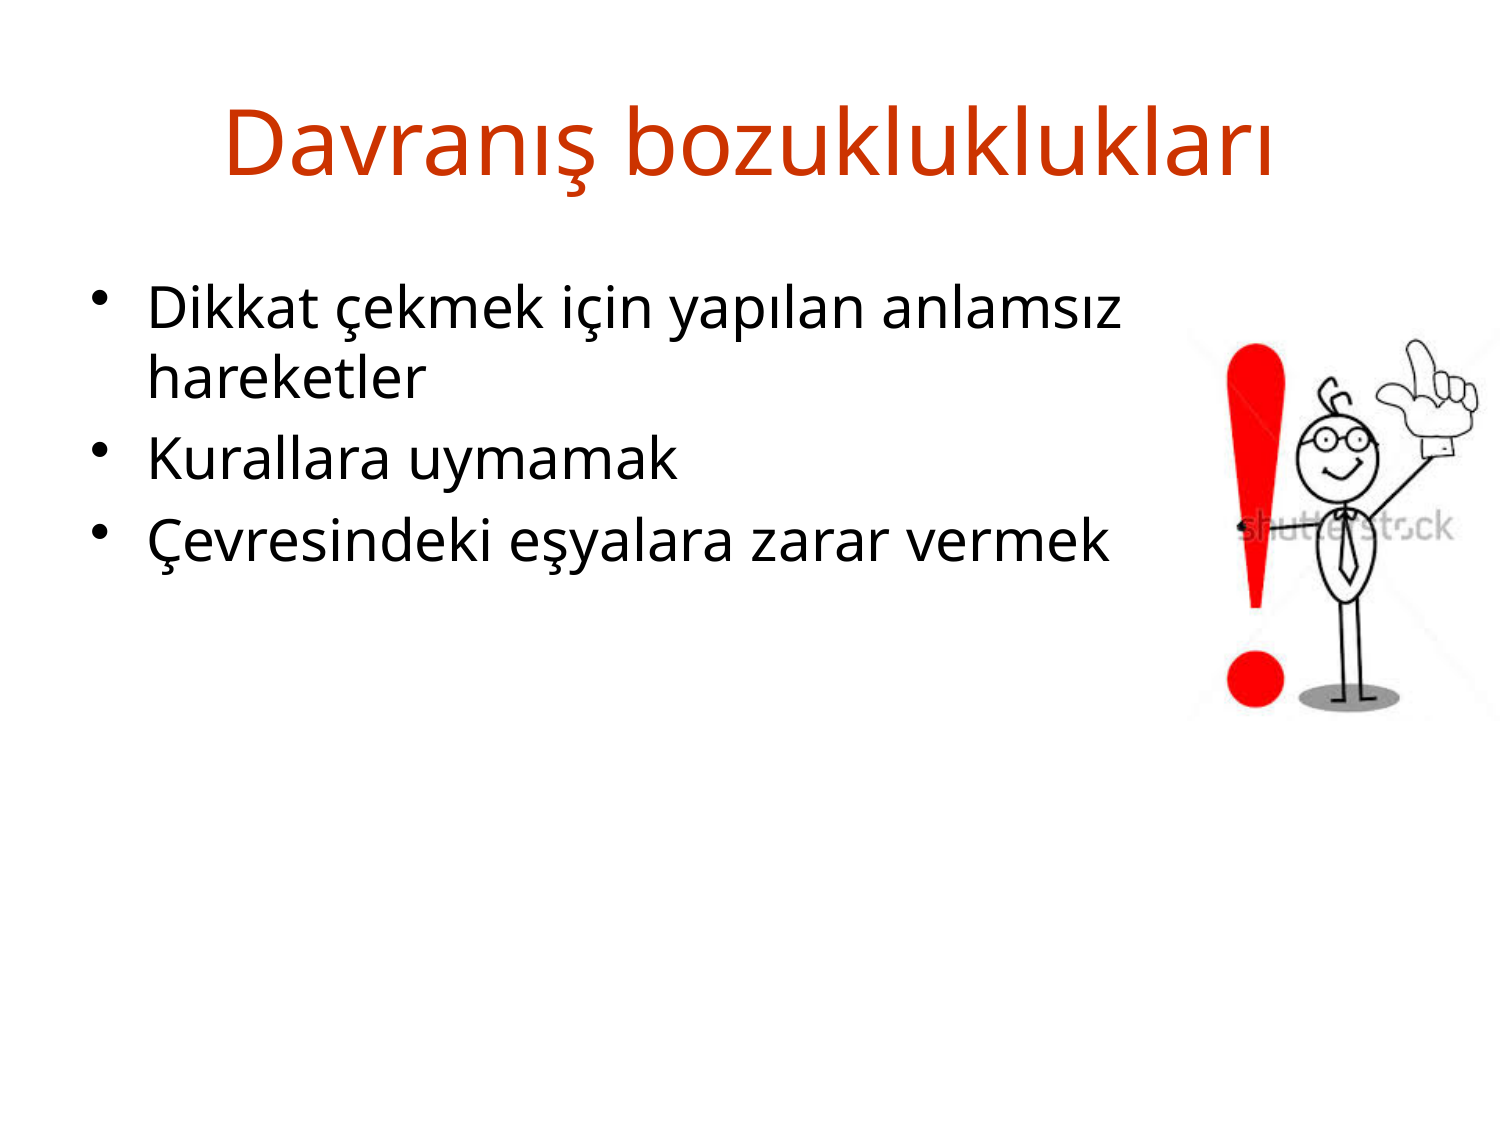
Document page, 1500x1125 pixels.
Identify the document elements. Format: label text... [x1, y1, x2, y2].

title Davranış bozukluklukları [75, 45, 1425, 233]
picture [1187, 327, 1500, 721]
list Dikkat çekmek için yapılan anlamsız hareketler Kurallara uymamak Çevresindeki eşyalara zarar vermek [75, 262, 1425, 1005]
